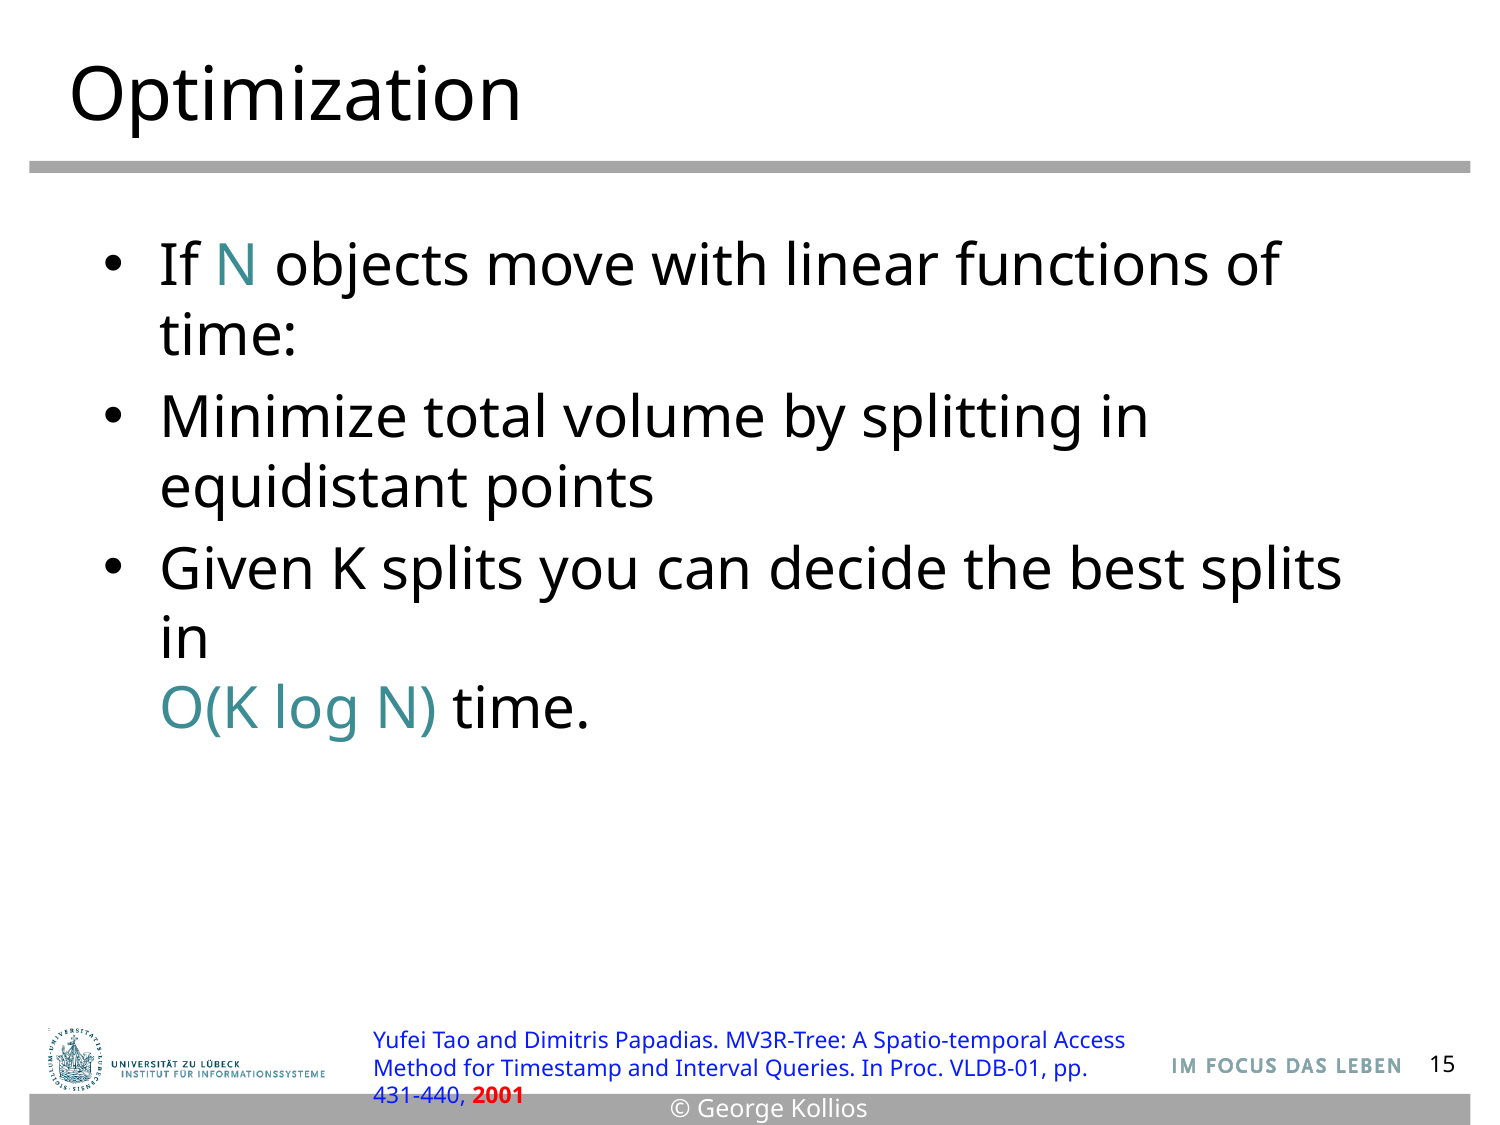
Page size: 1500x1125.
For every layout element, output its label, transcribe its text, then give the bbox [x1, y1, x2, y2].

text_box Yufei Tao and Dimitris Papadias. MV3R-Tree: A Spatio-temporal Access Method for Timestamp and Interval Queries. In Proc. VLDB-01, pp. 431-440, 2001 [358, 1018, 1151, 1116]
picture [1173, 1058, 1305, 1073]
list If N objects move with linear functions of time: Minimize total volume by splitting in equidistant points Given K splits you can decide the best splits in O(K log N) time. [88, 219, 1364, 652]
slide_number 15 [1305, 1050, 1471, 1083]
text_box © George Kollios [655, 1085, 890, 1125]
title Optimization [53, 38, 1332, 176]
